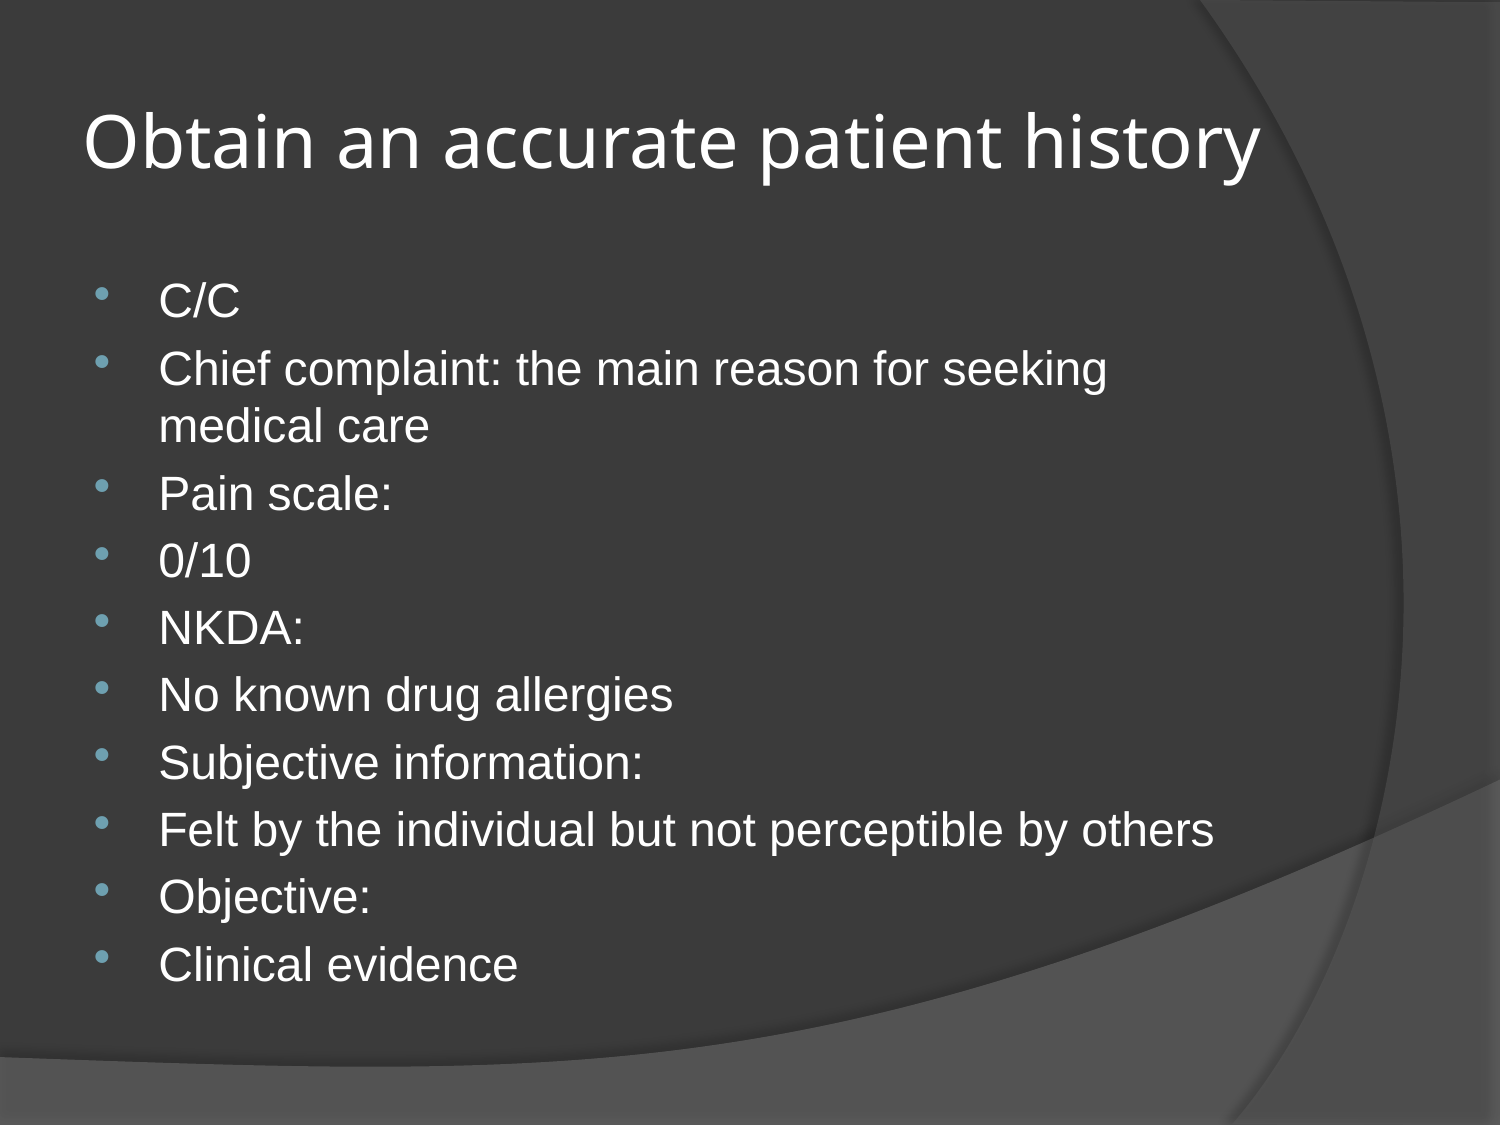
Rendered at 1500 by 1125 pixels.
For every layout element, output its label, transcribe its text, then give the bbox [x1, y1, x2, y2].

list C/C Chief complaint: the main reason for seeking medical care Pain scale: 0/10 NKDA: No known drug allergies Subjective information: Felt by the individual but not perceptible by others Objective: Clinical evidence [75, 262, 1300, 1005]
title Obtain an accurate patient history [75, 45, 1300, 233]
